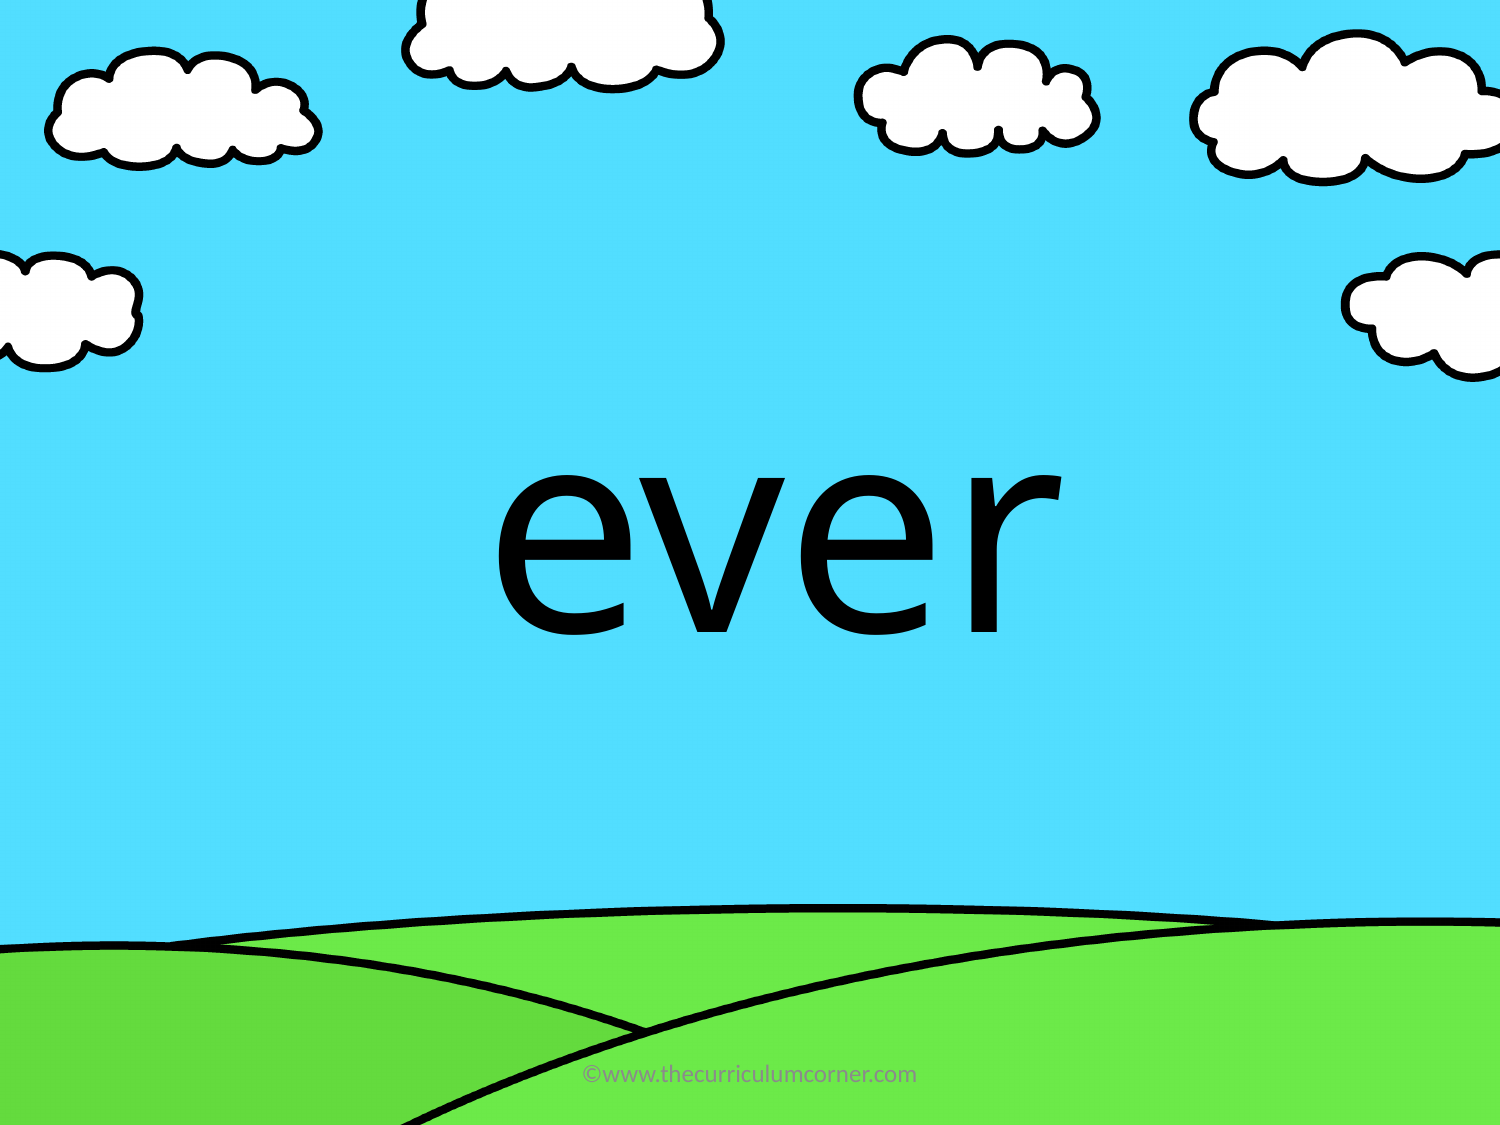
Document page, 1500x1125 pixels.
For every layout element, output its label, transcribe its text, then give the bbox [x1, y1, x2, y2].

footer ©www.thecurriculumcorner.com [496, 1042, 1004, 1103]
text_box ever [307, 337, 1243, 698]
picture [0, 0, 1500, 1125]
